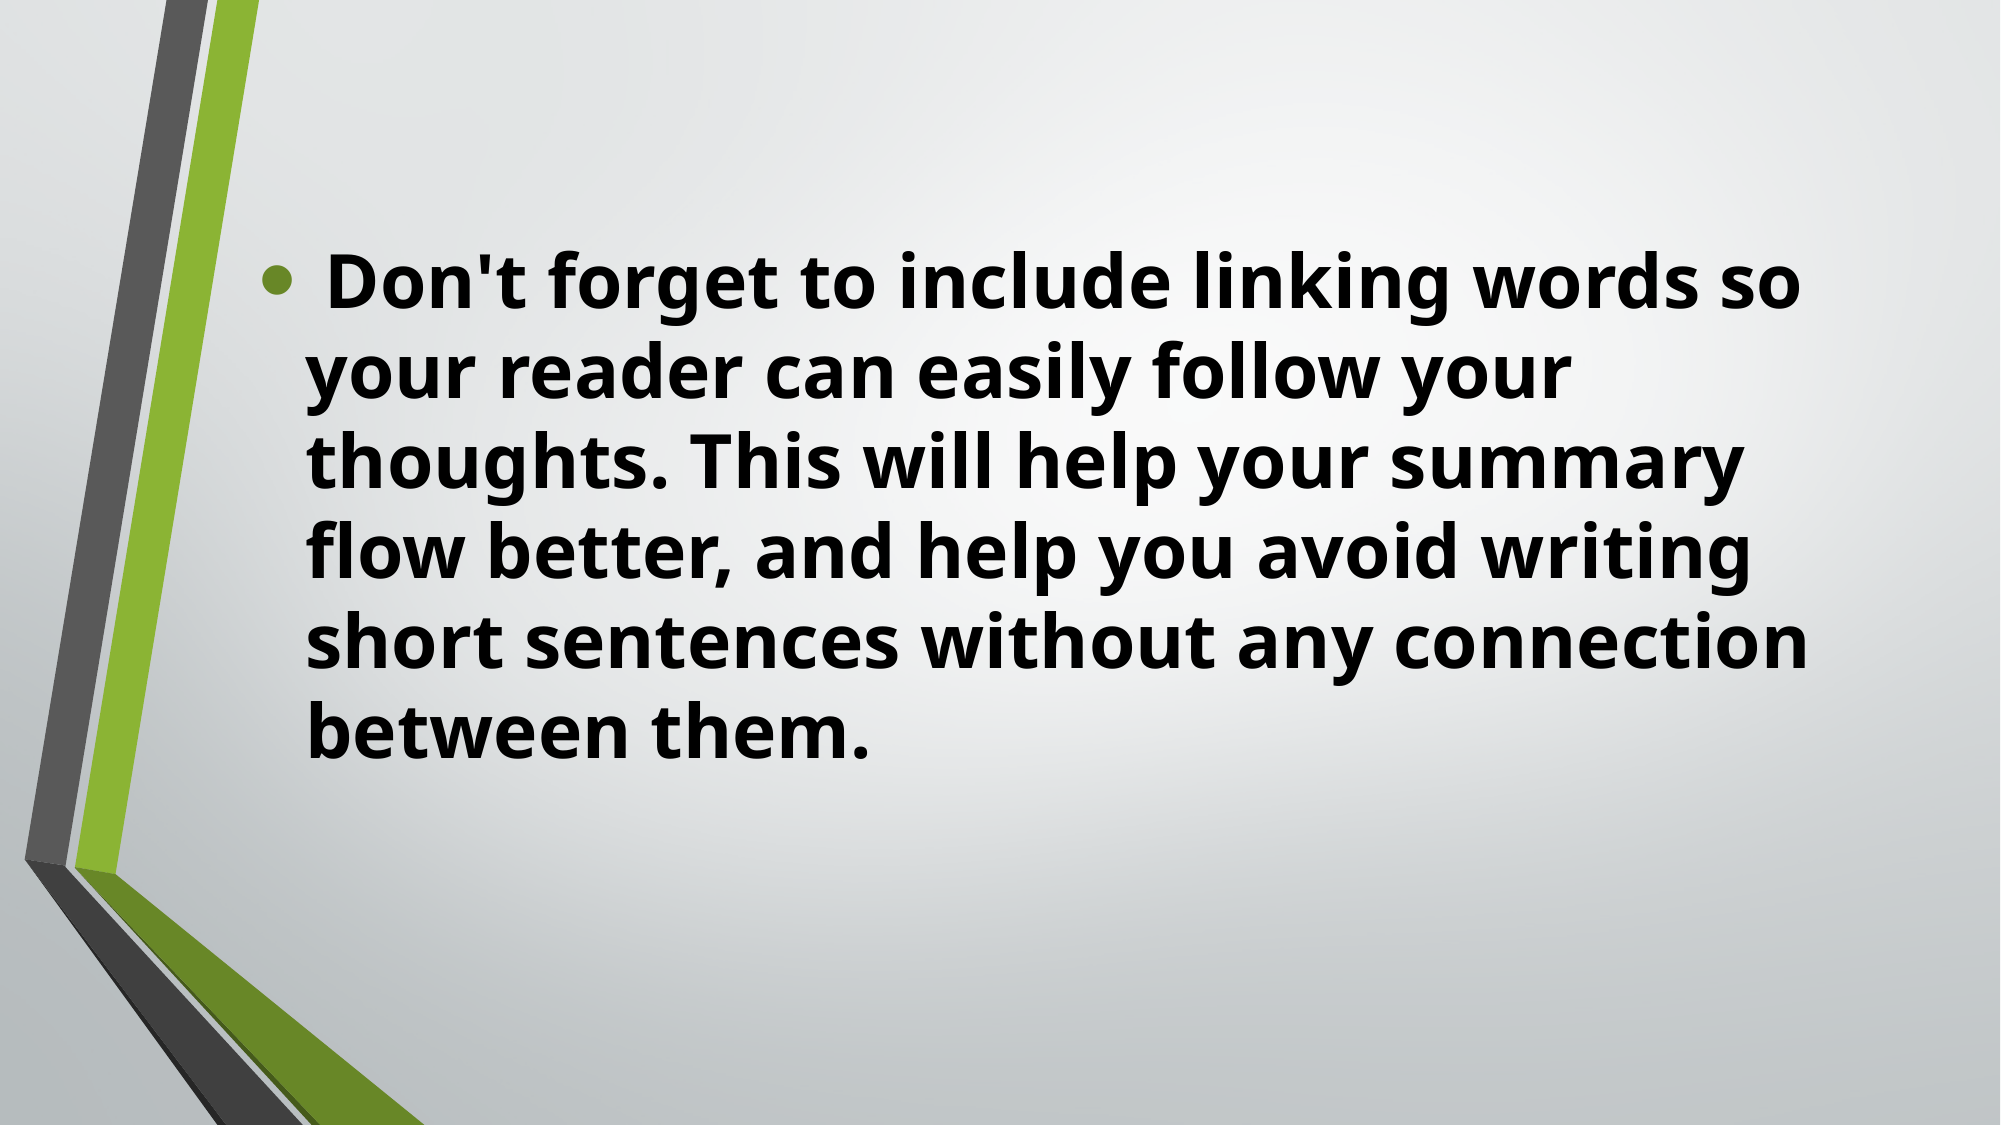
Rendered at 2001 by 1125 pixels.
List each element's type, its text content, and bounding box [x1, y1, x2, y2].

list Don't forget to include linking words so your reader can easily follow your thoughts. This will help your summary flow better, and help you avoid writing short sentences without any connection between them. [243, 57, 1887, 950]
